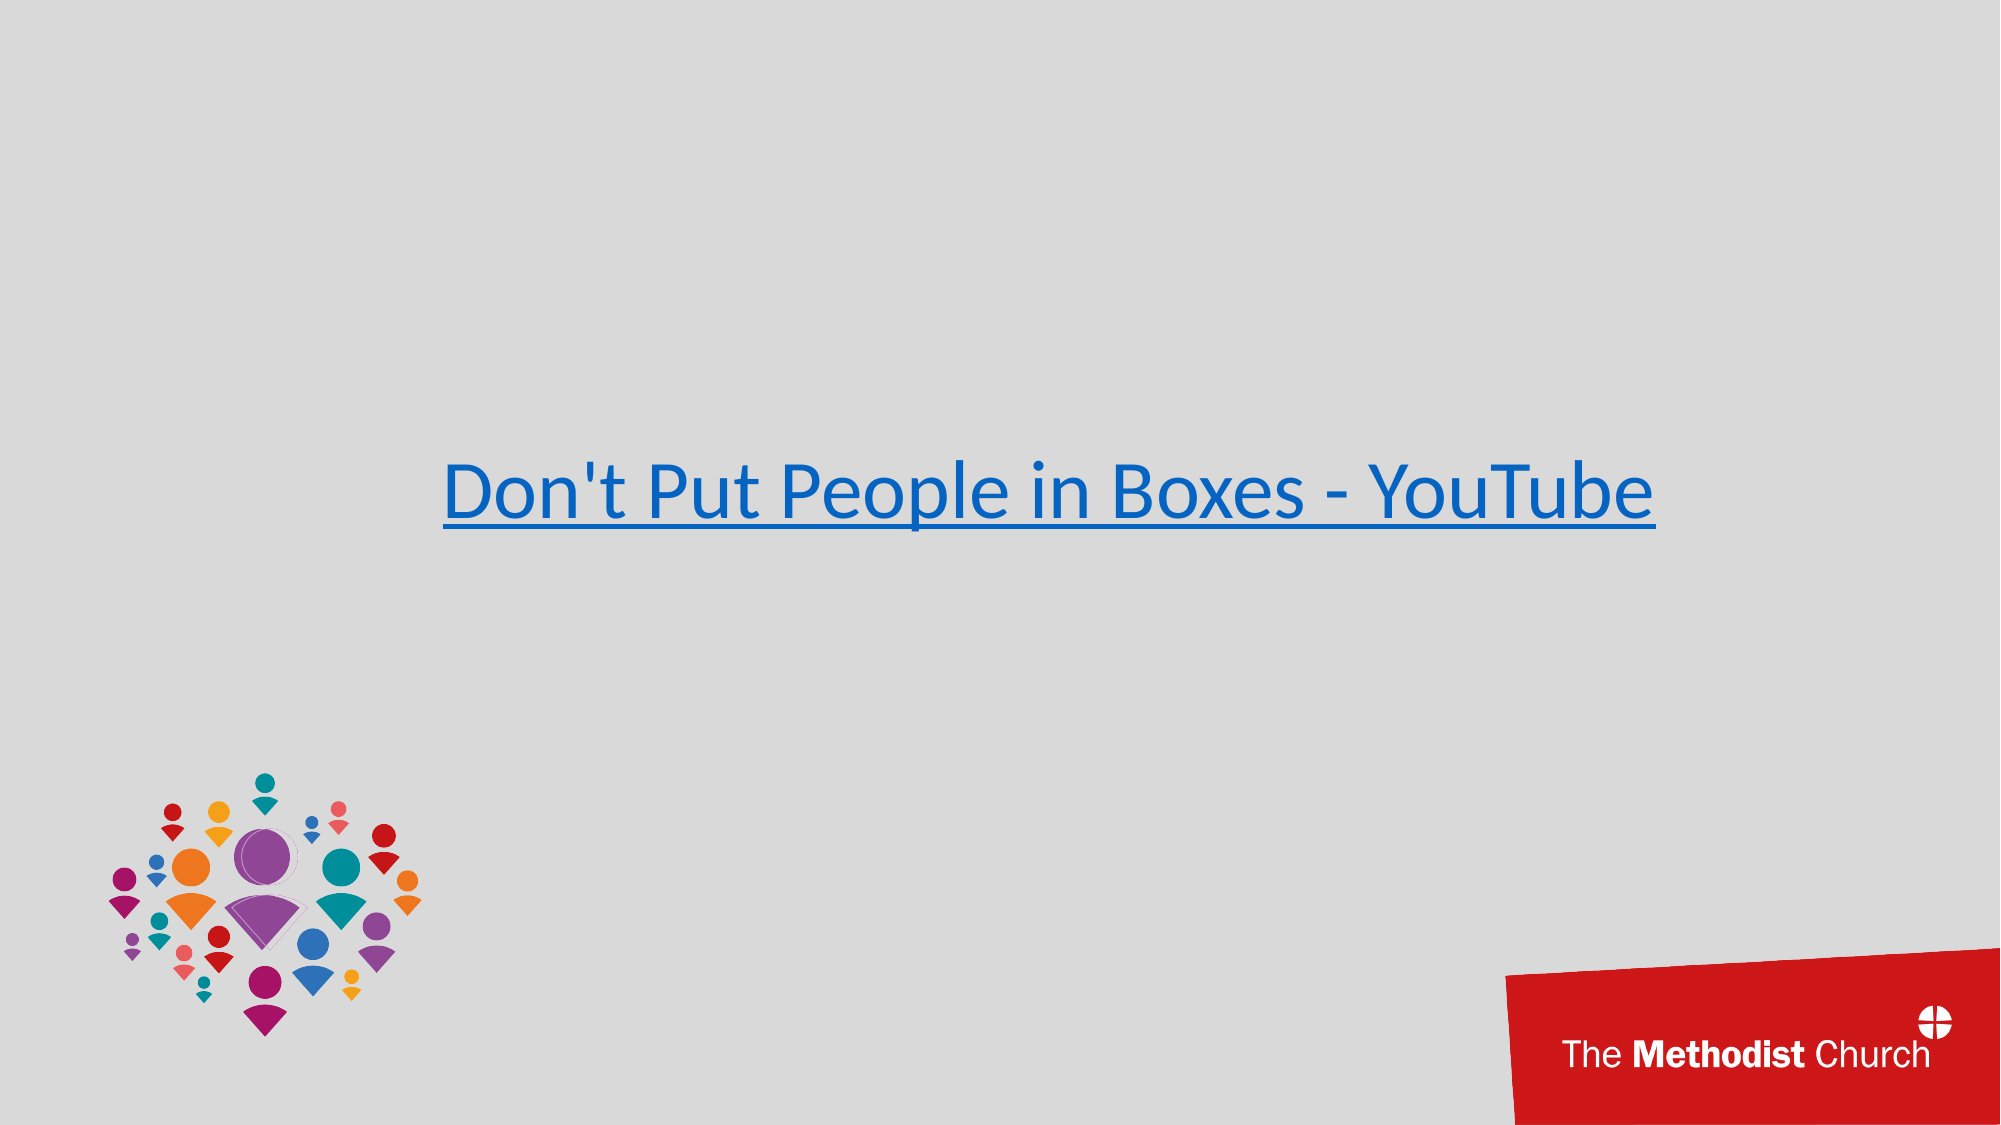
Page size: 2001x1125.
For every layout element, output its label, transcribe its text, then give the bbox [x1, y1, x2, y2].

picture [1469, 948, 2000, 1125]
text_box Don't Put People in Boxes - YouTube [427, 427, 1672, 543]
picture [107, 773, 422, 1037]
